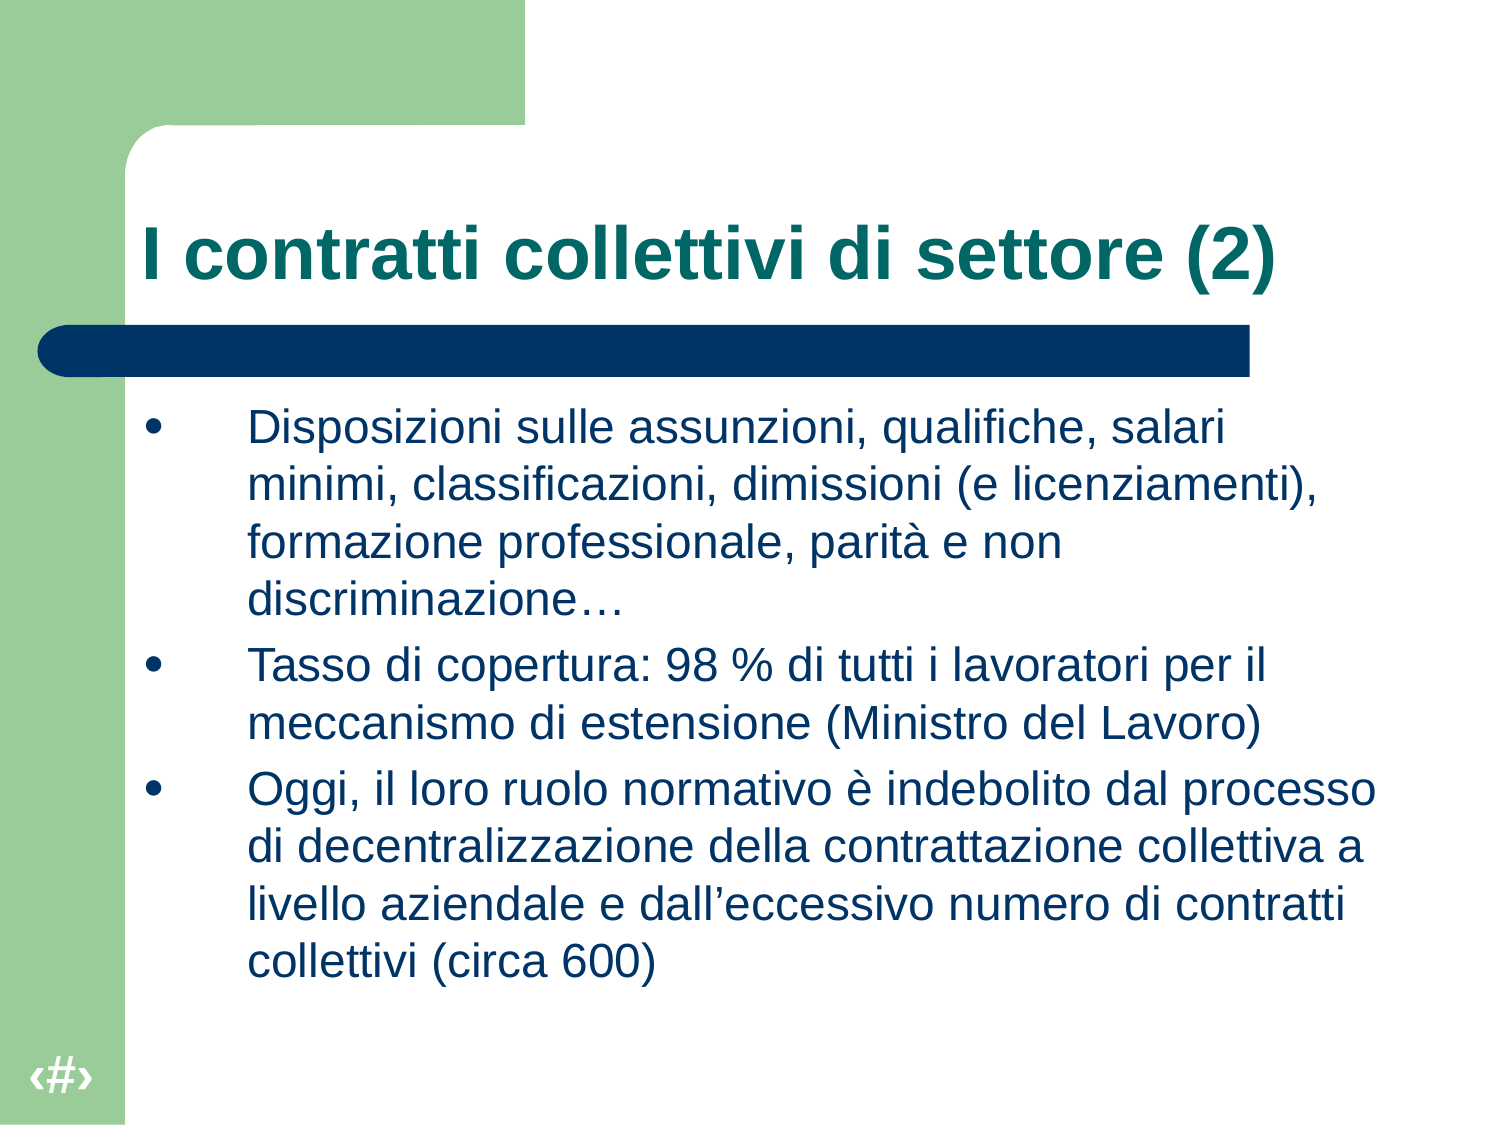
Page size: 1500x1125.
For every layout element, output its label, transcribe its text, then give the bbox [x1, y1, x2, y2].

list Disposizioni sulle assunzioni, qualifiche, salari minimi, classificazioni, dimissioni (e licenziamenti), formazione professionale, parità e non discriminazione… Tasso di copertura: 98 % di tutti i lavoratori per il meccanismo di estensione (Ministro del Lavoro) Oggi, il loro ruolo normativo è indebolito dal processo di decentralizzazione della contrattazione collettiva a livello aziendale e dall’eccessivo numero di contratti collettivi (circa 600) [134, 386, 1398, 999]
title I contratti collettivi di settore (2) [133, 133, 1417, 304]
text_box ‹#› [13, 1038, 110, 1104]
